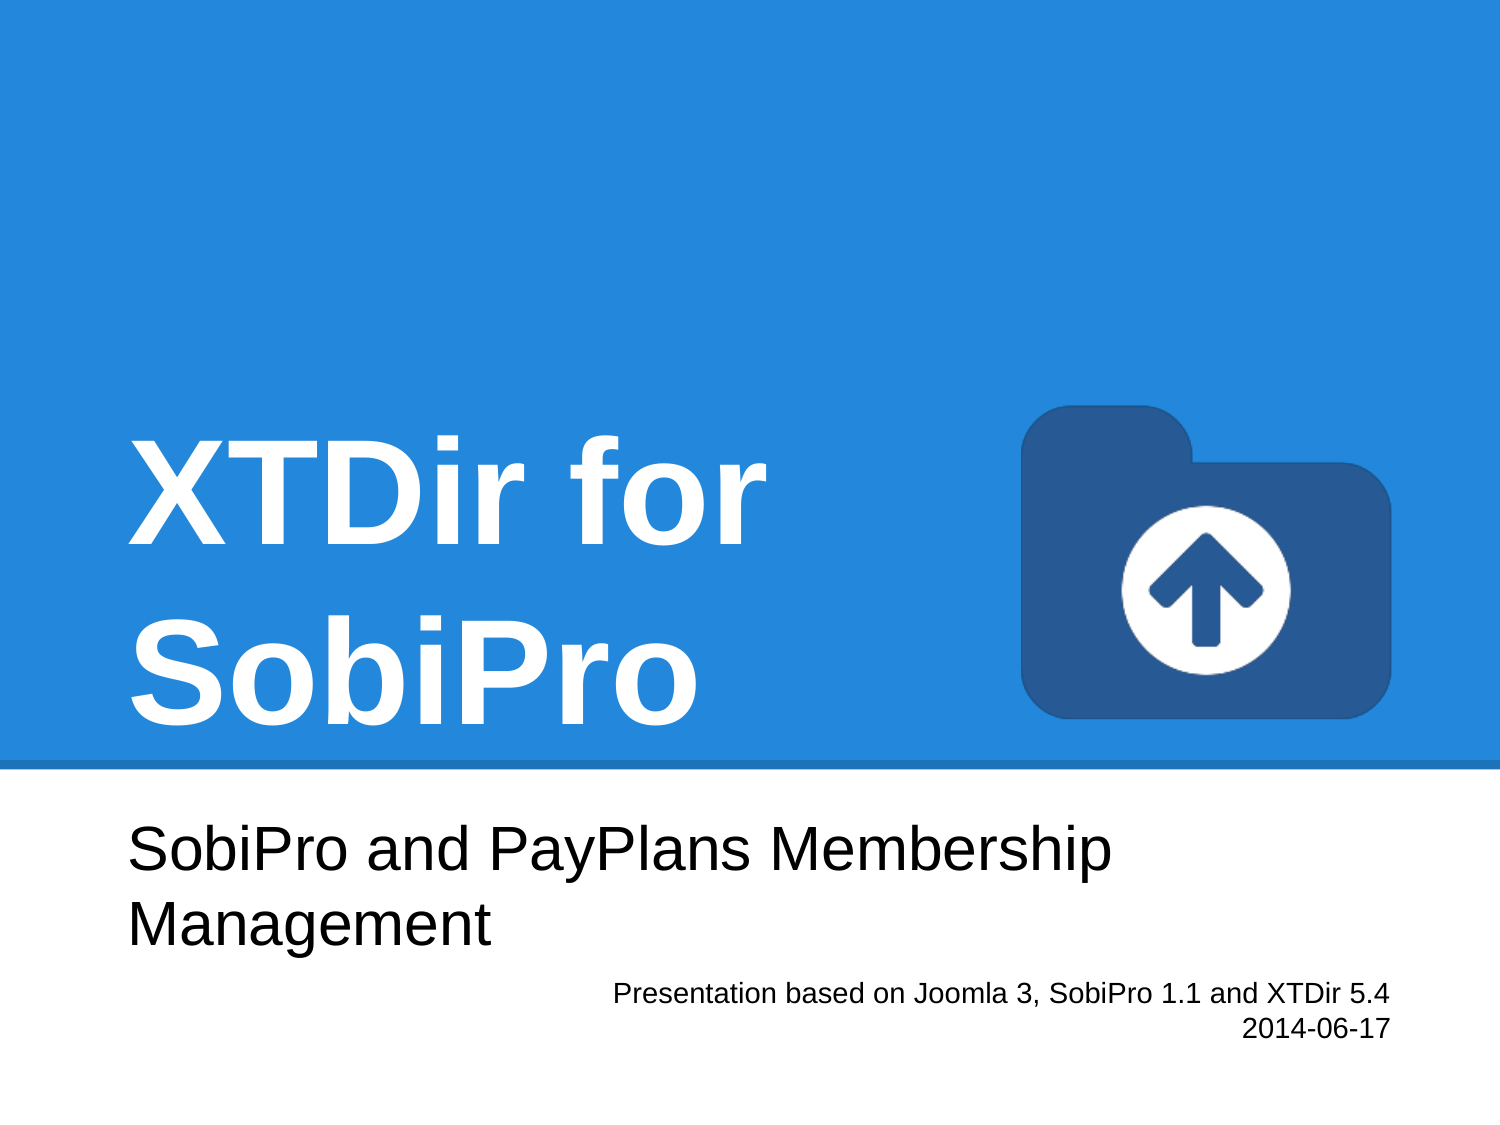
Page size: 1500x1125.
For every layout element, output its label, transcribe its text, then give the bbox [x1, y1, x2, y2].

text_box Presentation based on Joomla 3, SobiPro 1.1 and XTDir 5.4 2014-06-17 [538, 959, 1407, 1071]
title XTDir for SobiPro [112, 408, 1005, 770]
subtitle SobiPro and PayPlans Membership Management [112, 793, 1454, 963]
picture [1006, 362, 1407, 763]
